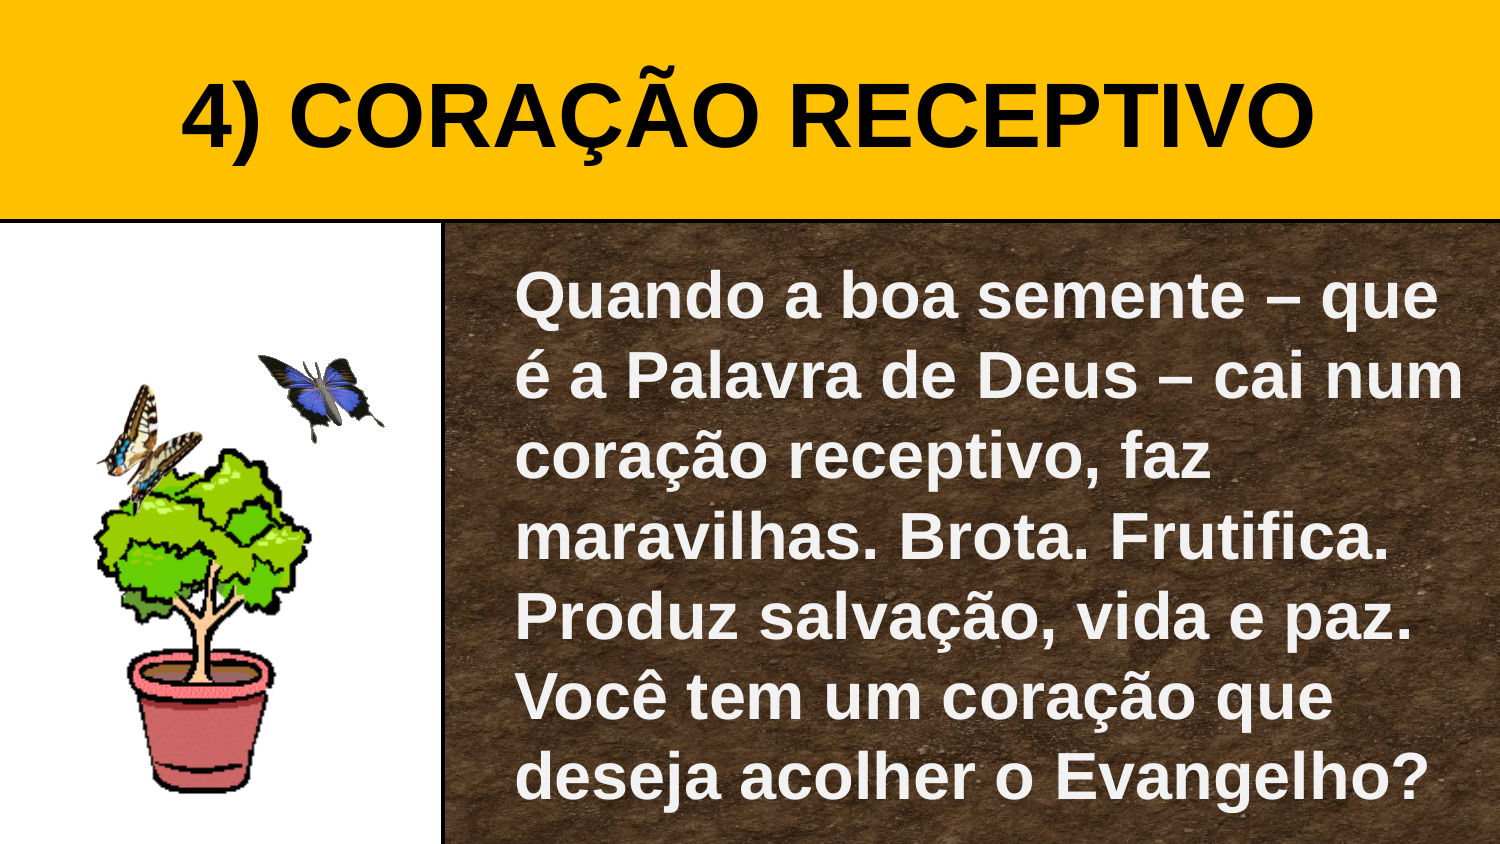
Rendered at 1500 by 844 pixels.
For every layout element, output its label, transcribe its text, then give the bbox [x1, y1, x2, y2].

title 4) CORAÇÃO RECEPTIVO [0, 0, 1500, 219]
picture [65, 327, 422, 800]
picture [444, 222, 1500, 844]
